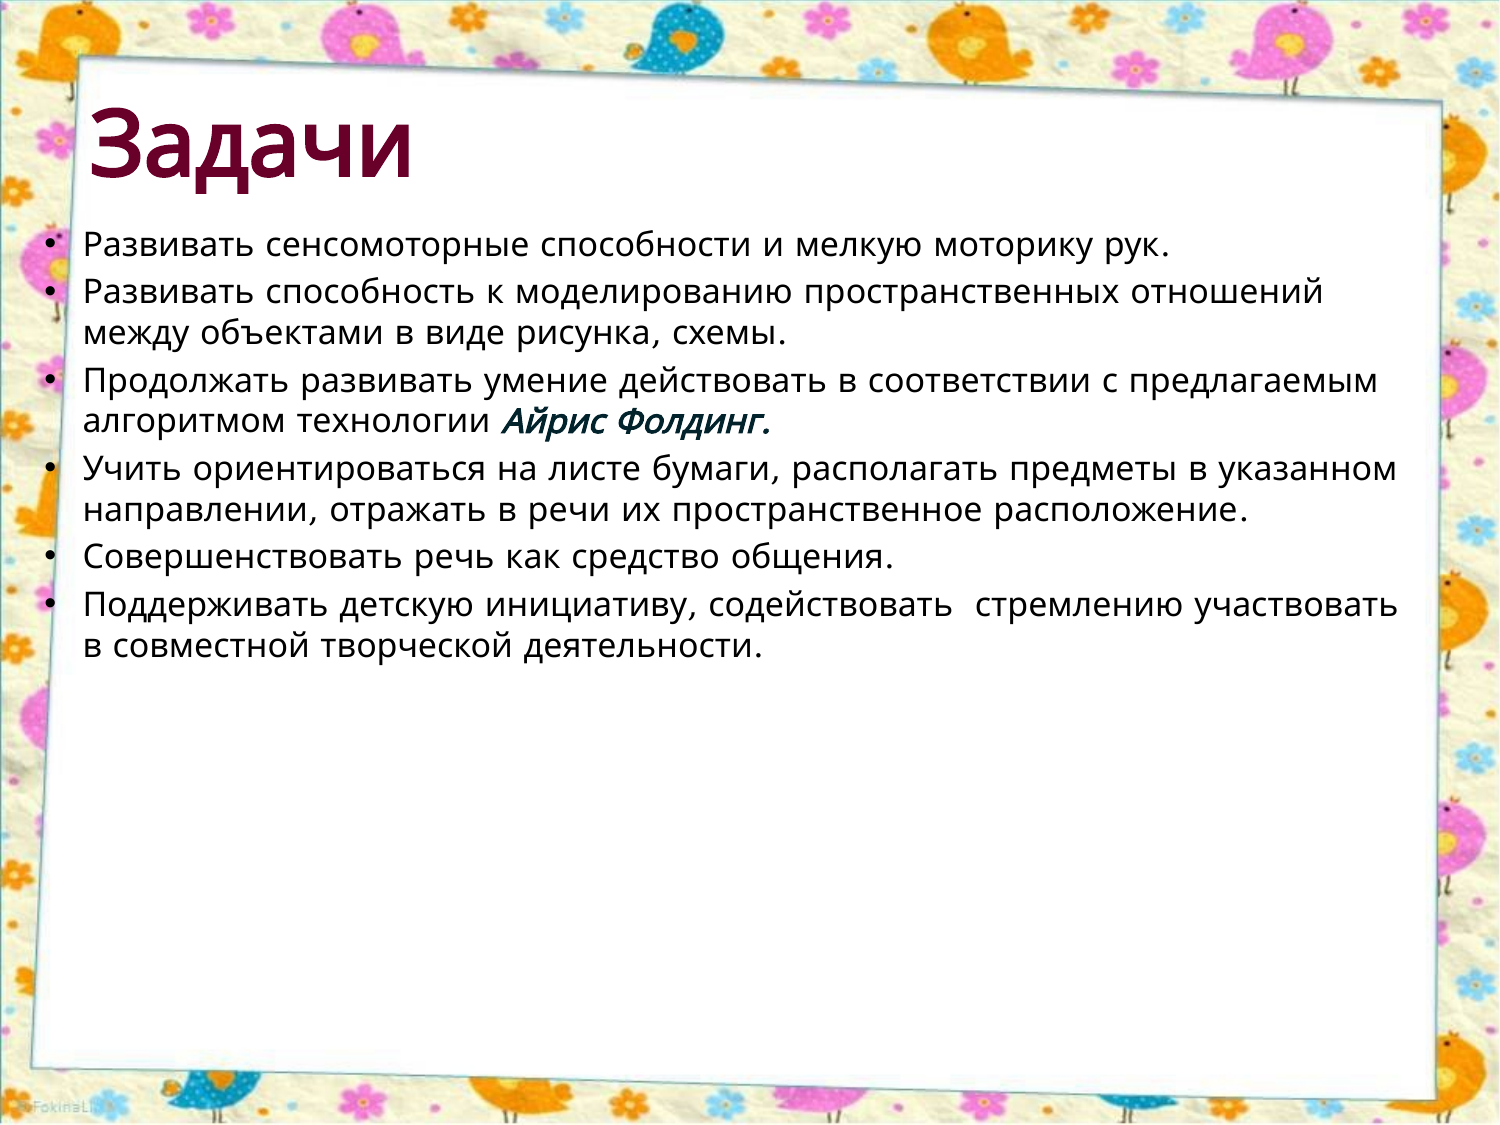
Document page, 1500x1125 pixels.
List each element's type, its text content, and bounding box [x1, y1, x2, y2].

picture [0, 0, 1500, 1125]
title Задачи [75, 45, 1425, 196]
list Развивать сенсомоторные способности и мелкую моторику рук. Развивать способность к моделированию пространственных отношений между объектами в виде рисунка, схемы. Продолжать развивать умение действовать в соответствии с предлагаемым алгоритмом технологии Айрис Фолдинг. Учить ориентироваться на листе бумаги, располагать предметы в указанном направлении, отражать в речи их пространственное расположение. Совершенствовать речь как средство общения. Поддерживать детскую инициативу, содействовать стремлению участвовать в совместной творческой деятельности. [29, 196, 1425, 733]
